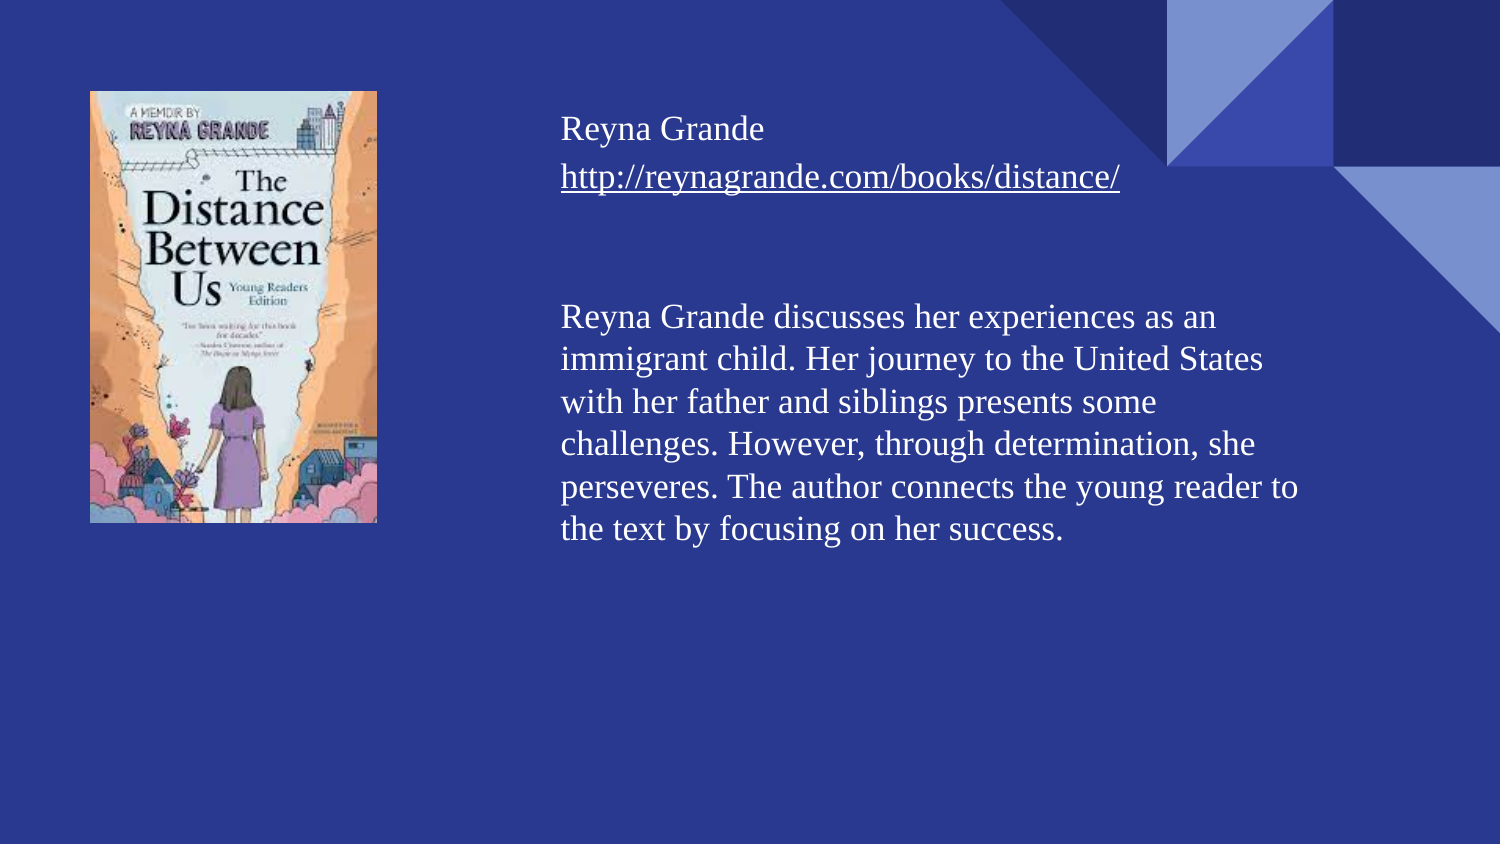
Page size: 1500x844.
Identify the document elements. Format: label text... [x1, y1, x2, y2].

picture [89, 91, 377, 523]
text_box Reyna Grande http://reynagrande.com/books/distance/ [545, 83, 1307, 211]
text_box Reyna Grande discusses her experiences as an immigrant child. Her journey to the United States with her father and siblings presents some challenges. However, through determination, she perseveres. The author connects the young reader to the text by focusing on her success. [545, 277, 1323, 563]
